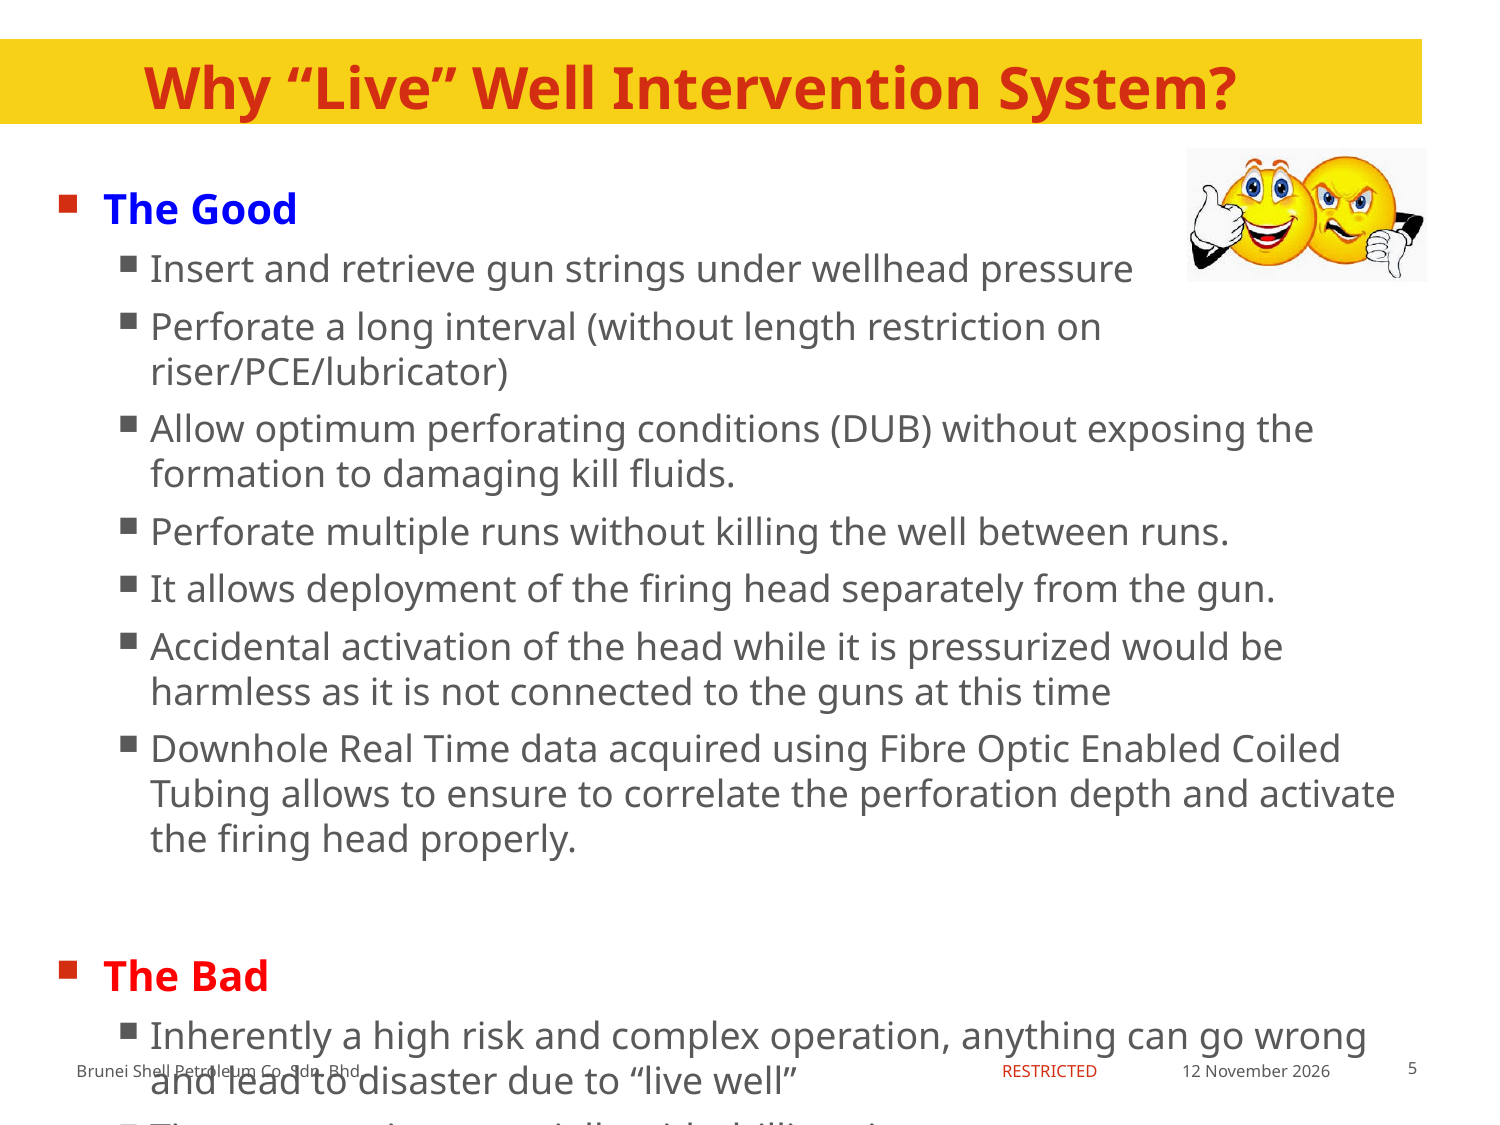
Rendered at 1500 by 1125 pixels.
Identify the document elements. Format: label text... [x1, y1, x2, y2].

picture [1186, 148, 1427, 282]
list The Good Insert and retrieve gun strings under wellhead pressure Perforate a long interval (without length restriction on riser/PCE/lubricator) Allow optimum perforating conditions (DUB) without exposing the formation to damaging kill fluids. Perforate multiple runs without killing the well between runs. It allows deployment of the firing head separately from the gun. Accidental activation of the head while it is pressurized would be harmless as it is not connected to the guns at this time Downhole Real Time data acquired using Fibre Optic Enabled Coiled Tubing allows to ensure to correlate the perforation depth and activate the firing head properly. The Bad Inherently a high risk and complex operation, anything can go wrong and lead to disaster due to “live well” Time consuming especially with drilling rig support [56, 172, 1427, 1083]
text_box [289, 397, 1500, 1125]
title Why “Live” Well Intervention System? [0, 39, 1422, 124]
